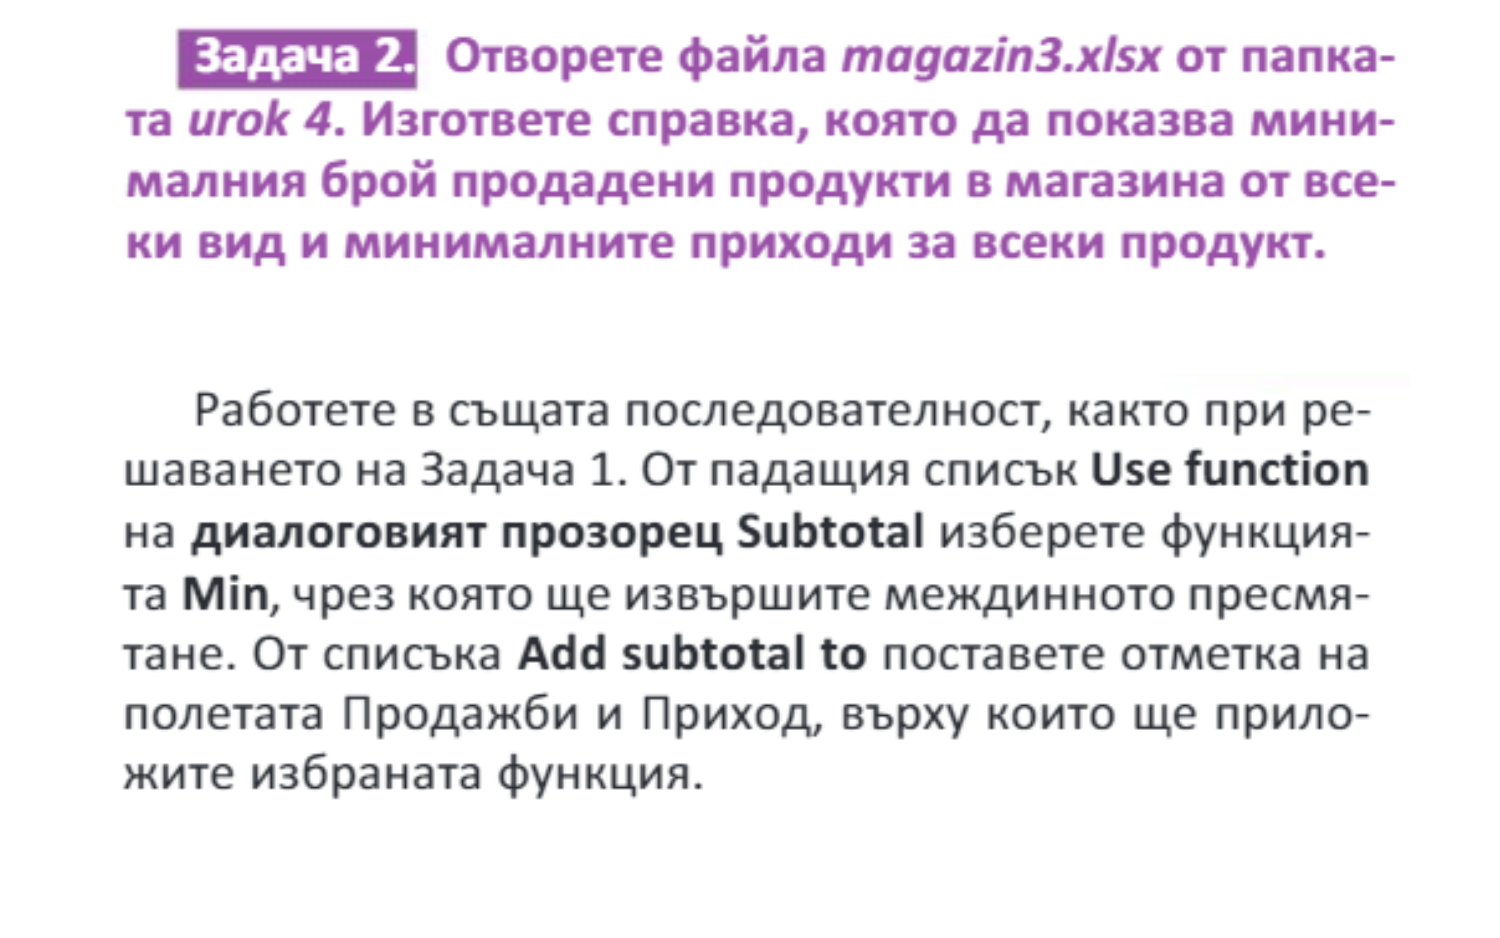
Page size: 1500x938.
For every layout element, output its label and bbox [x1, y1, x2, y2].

picture [96, 13, 1414, 304]
picture [96, 373, 1412, 812]
